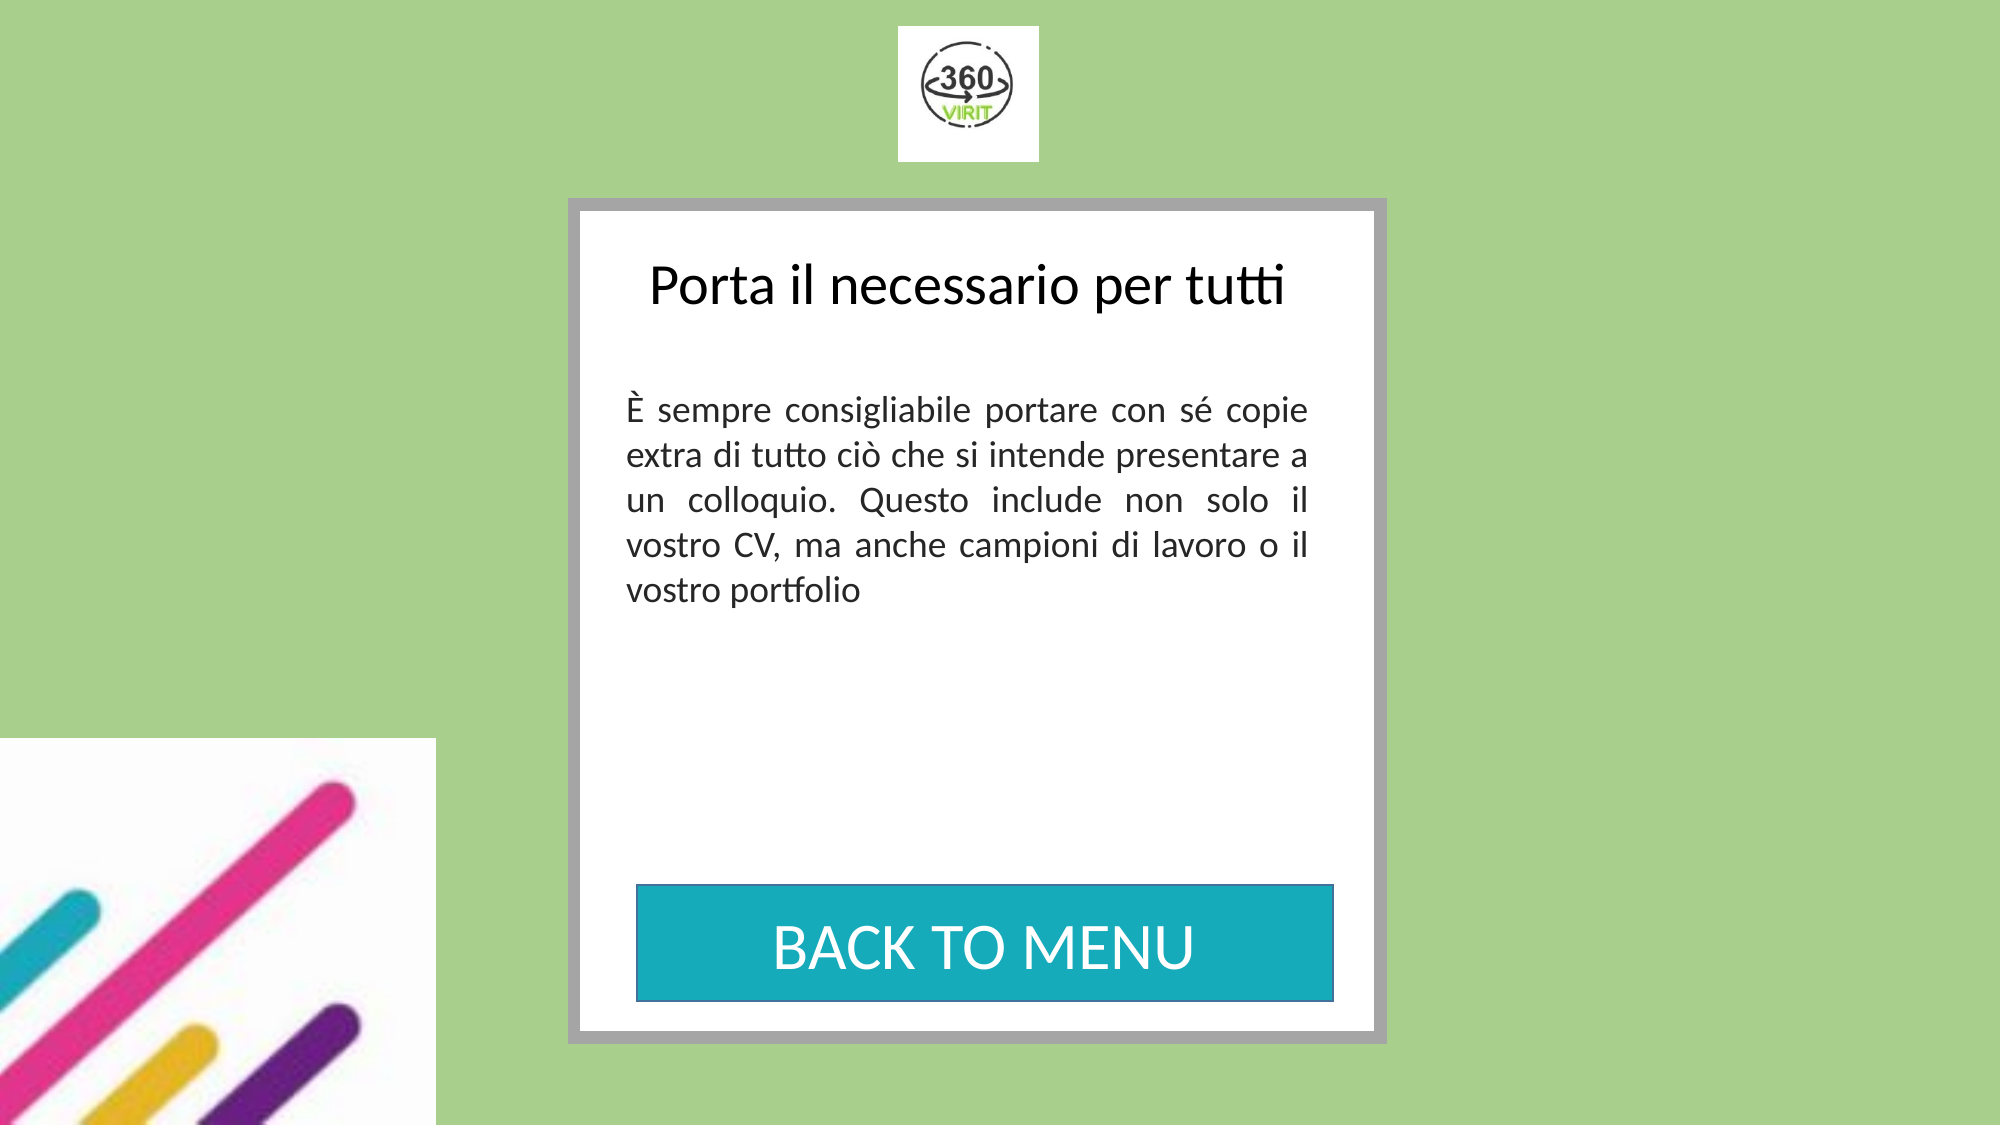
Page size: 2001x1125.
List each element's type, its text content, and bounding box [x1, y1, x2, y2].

text_box È sempre consigliabile portare con sé copie extra di tutto ciò che si intende presentare a un colloquio. Questo include non solo il vostro CV, ma anche campioni di lavoro o il vostro portfolio [611, 377, 1325, 618]
picture [0, 738, 436, 1125]
text_box [574, 204, 1381, 1038]
picture [897, 25, 1039, 162]
text_box Porta il necessario per tutti [602, 238, 1333, 369]
text_box [604, 866, 1351, 1020]
